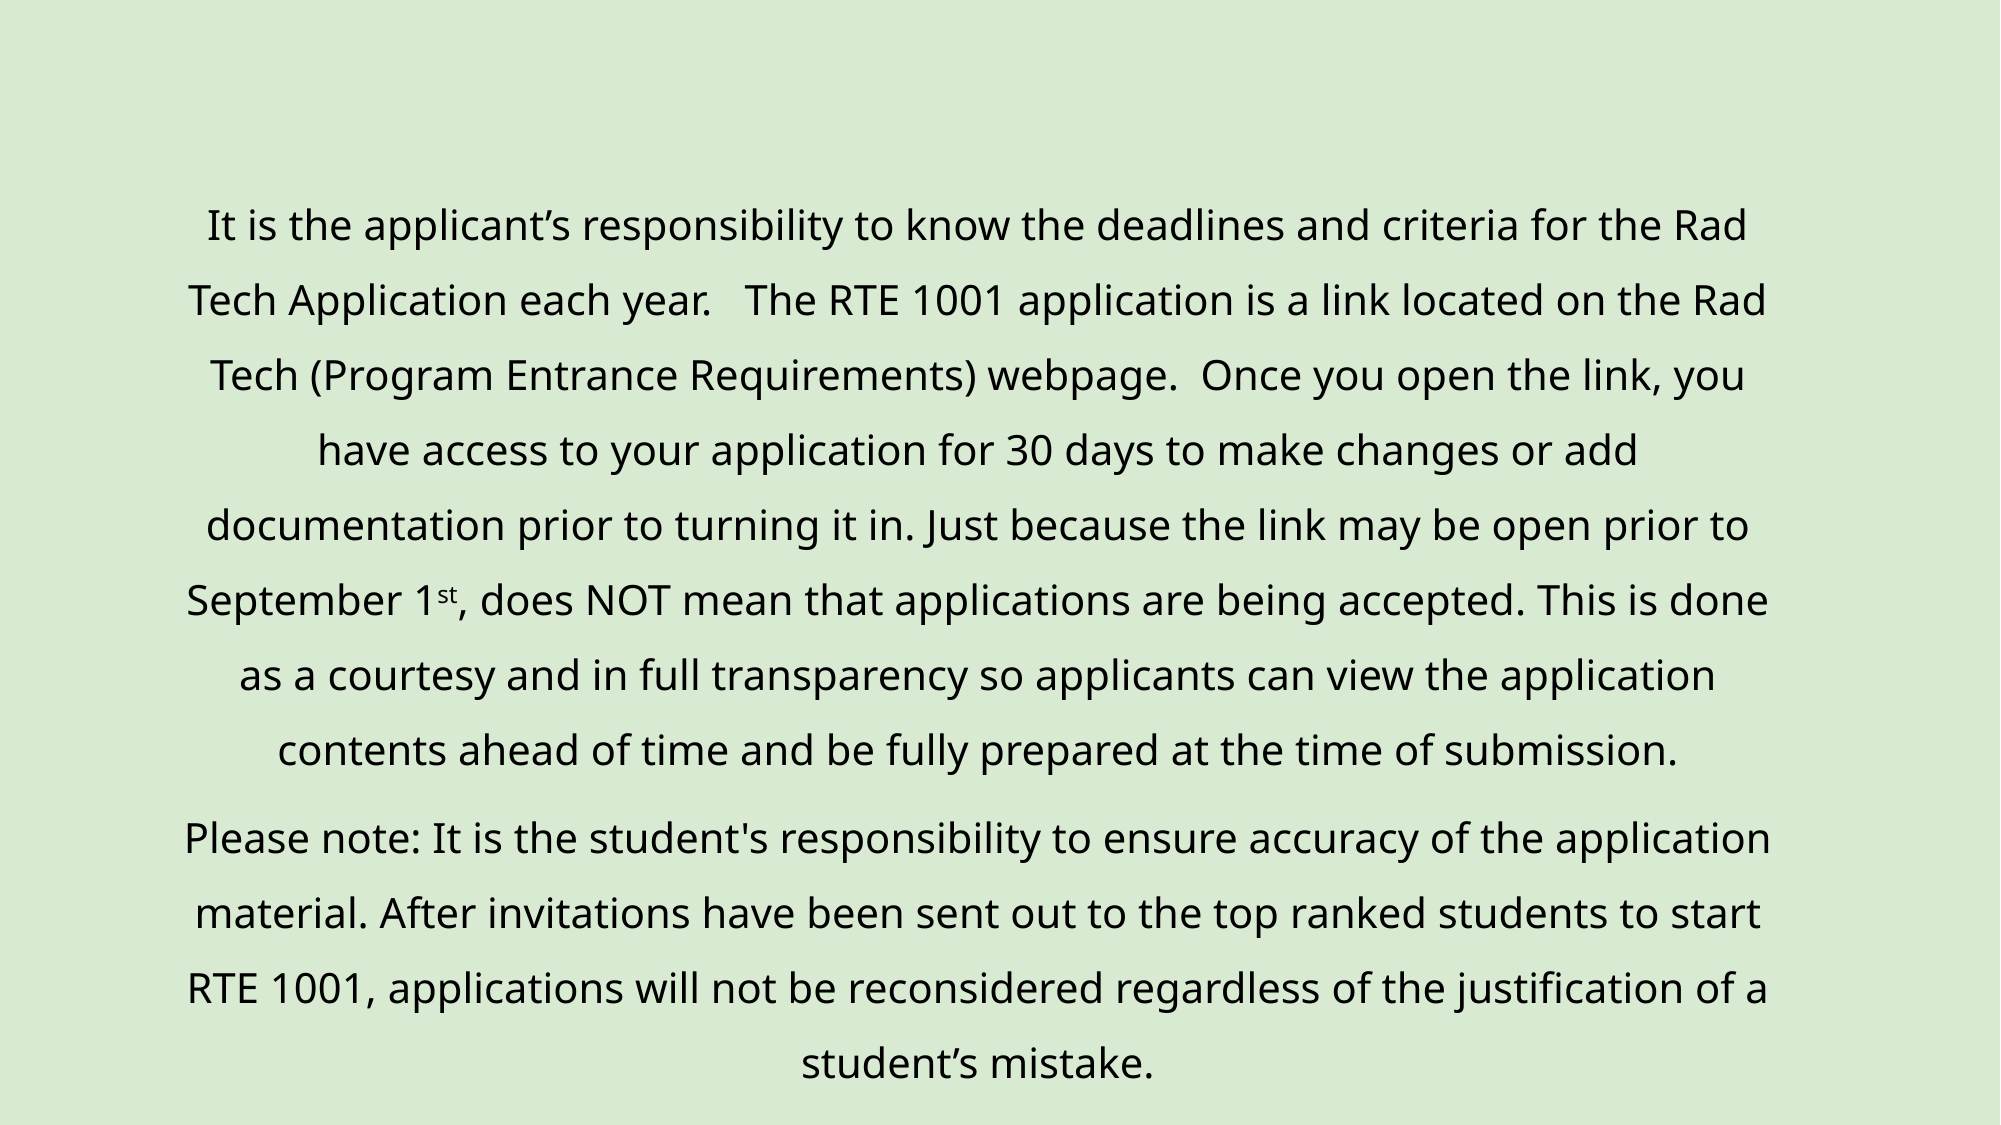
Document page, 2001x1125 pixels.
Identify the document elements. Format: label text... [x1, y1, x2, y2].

text_box It is the applicant’s responsibility to know the deadlines and criteria for the Rad Tech Application each year. The RTE 1001 application is a link located on the Rad Tech (Program Entrance Requirements) webpage. Once you open the link, you have access to your application for 30 days to make changes or add documentation prior to turning it in. Just because the link may be open prior to September 1st, does NOT mean that applications are being accepted. This is done as a courtesy and in full transparency so applicants can view the application contents ahead of time and be fully prepared at the time of submission. Please note: It is the student's responsibility to ensure accuracy of the application material. After invitations have been sent out to the top ranked students to start RTE 1001, applications will not be reconsidered regardless of the justification of a student’s mistake. [167, 166, 1789, 1023]
